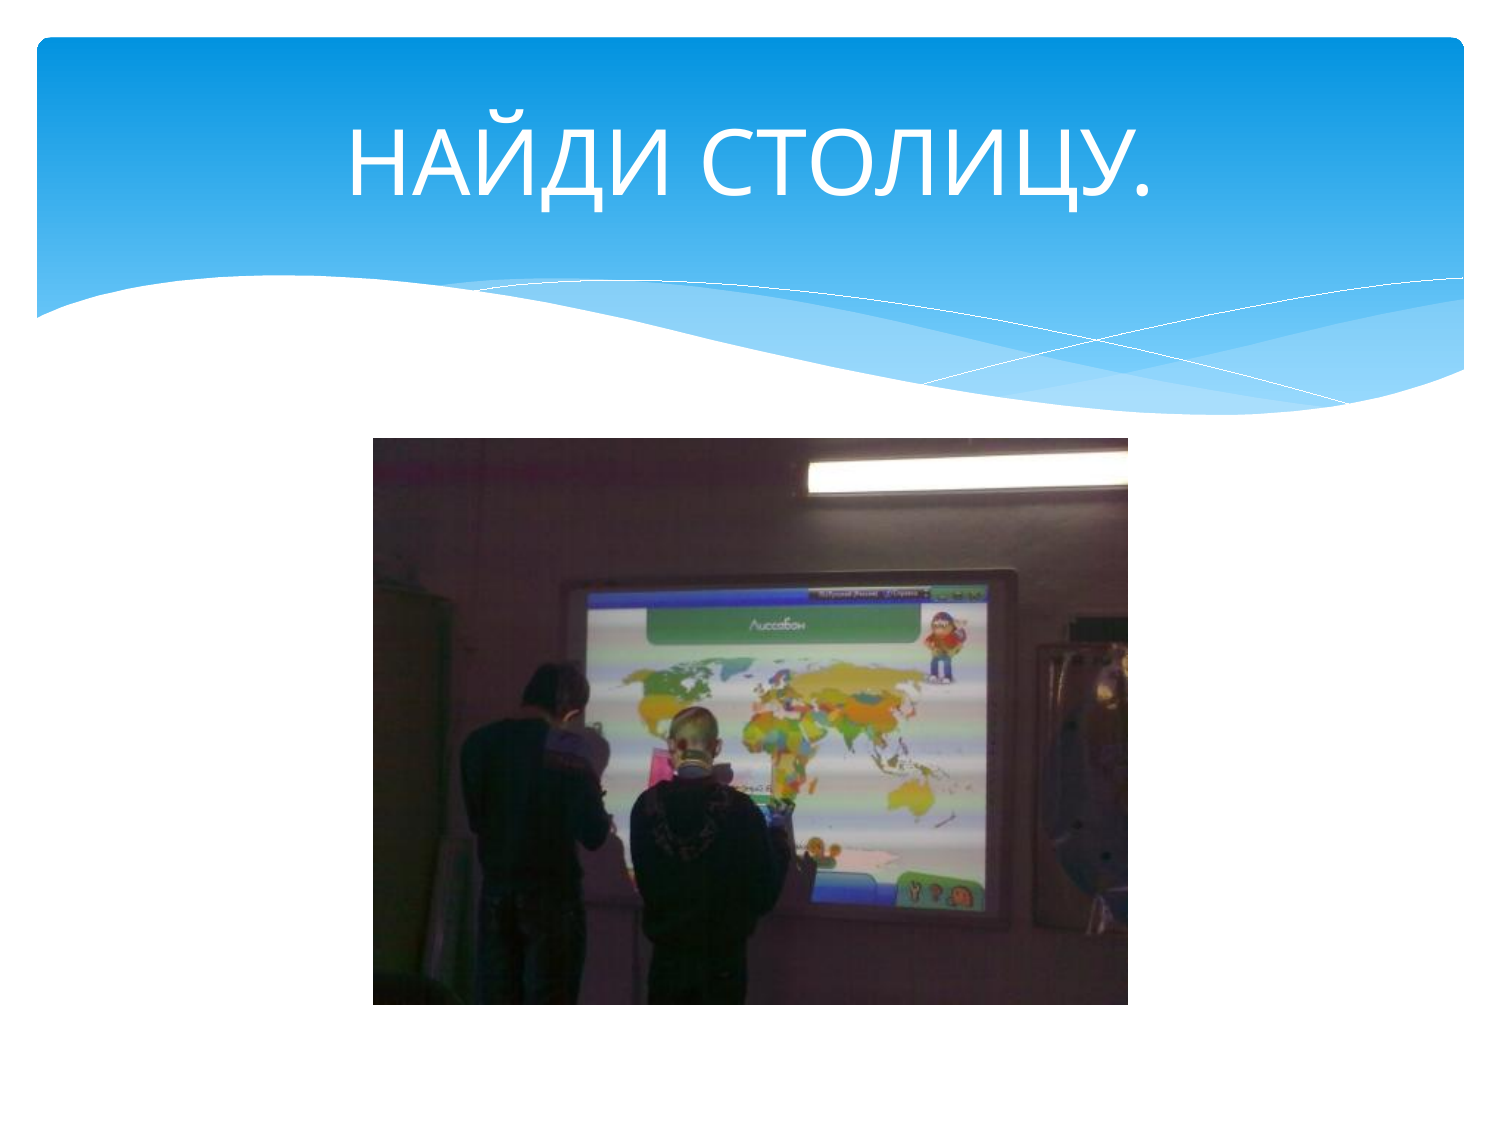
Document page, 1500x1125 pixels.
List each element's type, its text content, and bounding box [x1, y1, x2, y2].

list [373, 438, 1129, 1006]
title НАЙДИ СТОЛИЦУ. [75, 55, 1425, 261]
